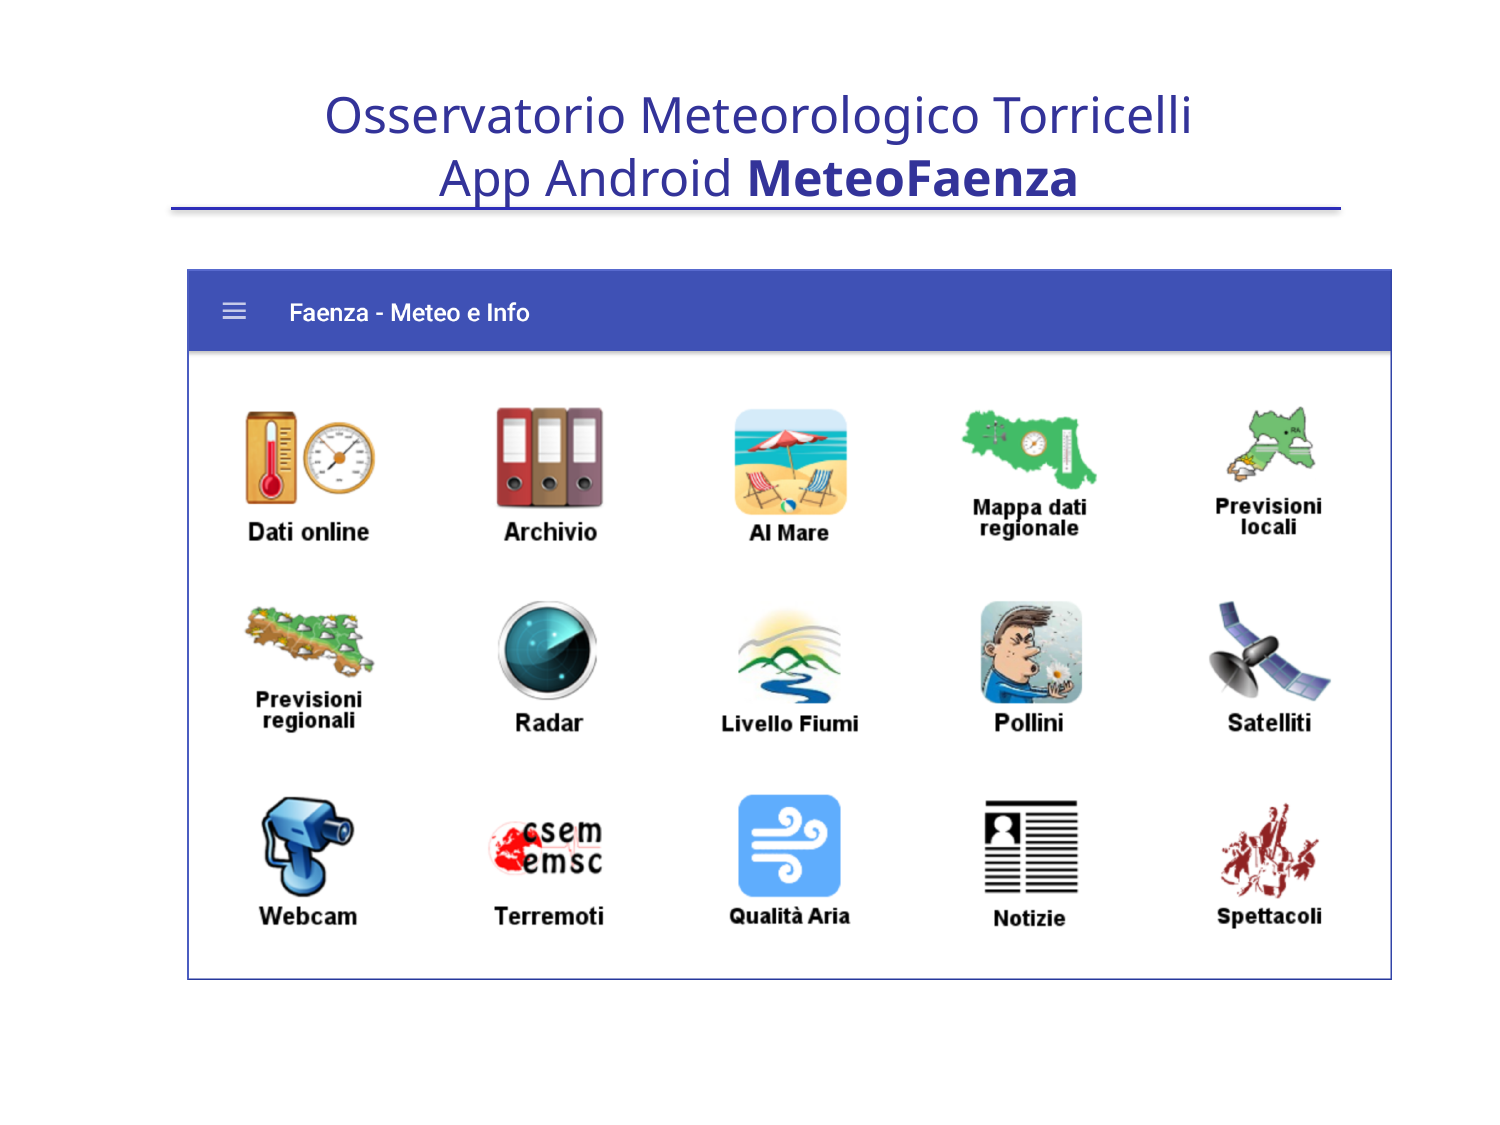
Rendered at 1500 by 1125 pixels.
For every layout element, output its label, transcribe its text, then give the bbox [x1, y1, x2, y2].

title Osservatorio Meteorologico Torricelli App Android MeteoFaenza [159, 54, 1361, 215]
picture [187, 269, 1392, 980]
